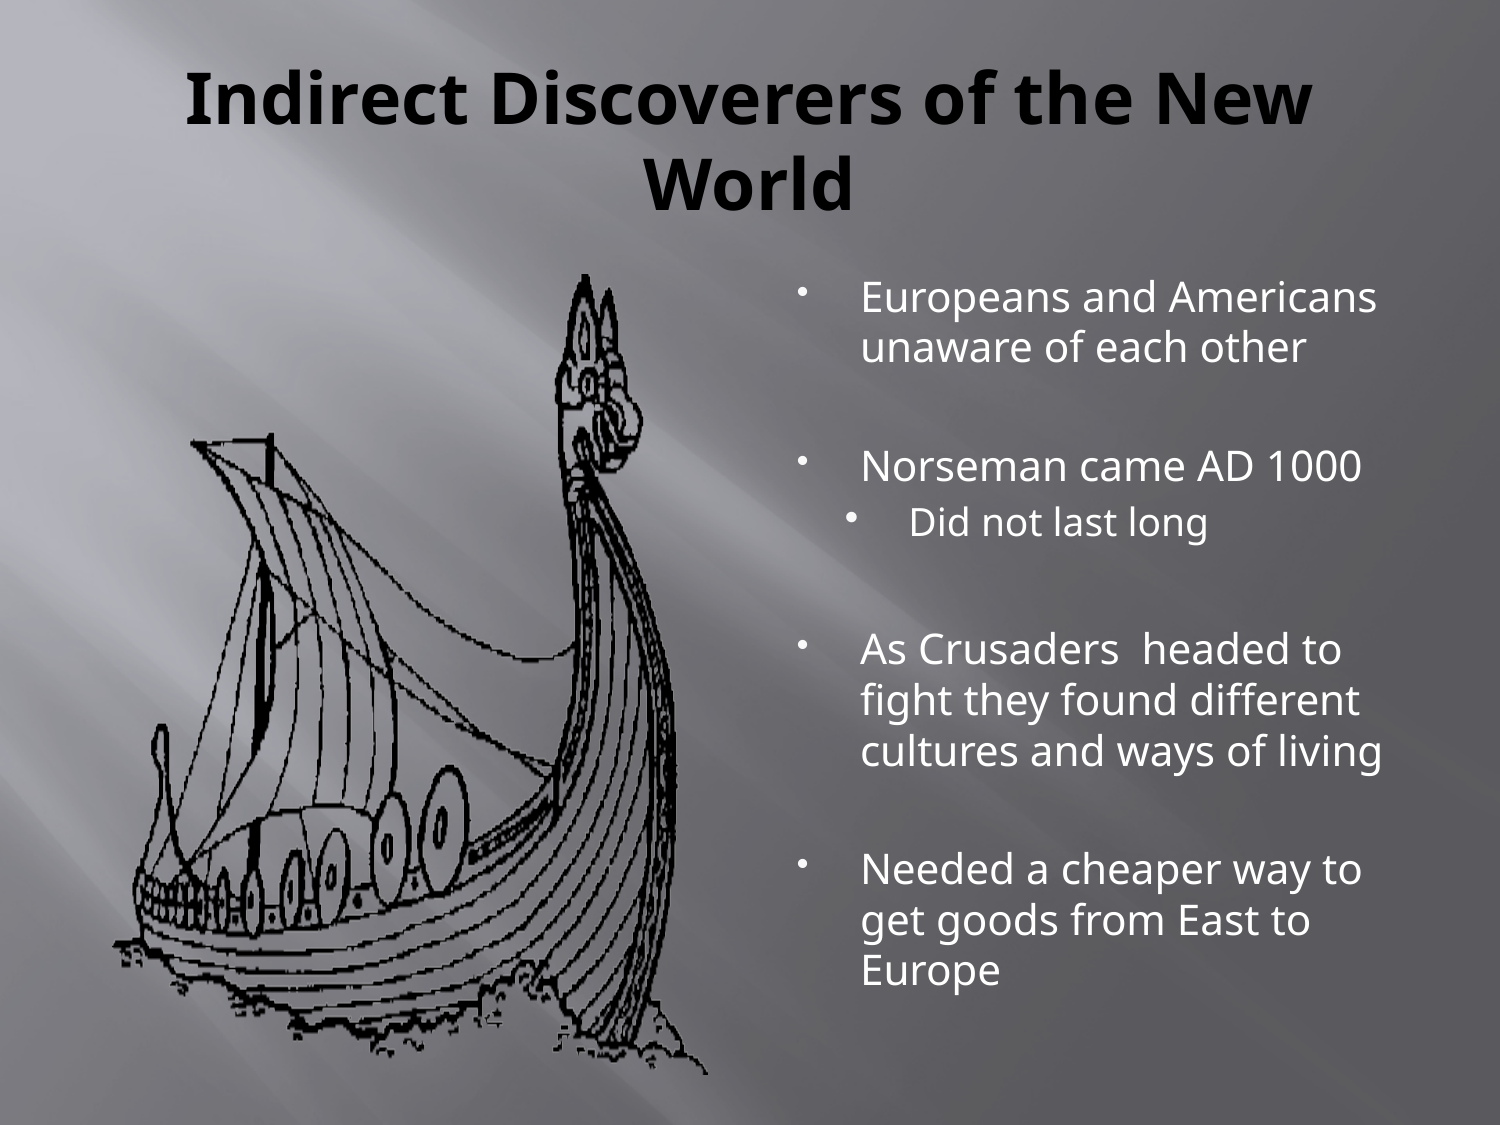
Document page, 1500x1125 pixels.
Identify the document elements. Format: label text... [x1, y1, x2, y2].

title Indirect Discoverers of the New World [75, 45, 1425, 233]
picture [112, 274, 709, 1076]
list Europeans and Americans unaware of each other Norseman came AD 1000 Did not last long As Crusaders headed to fight they found different cultures and ways of living Needed a cheaper way to get goods from East to Europe [762, 262, 1426, 1006]
